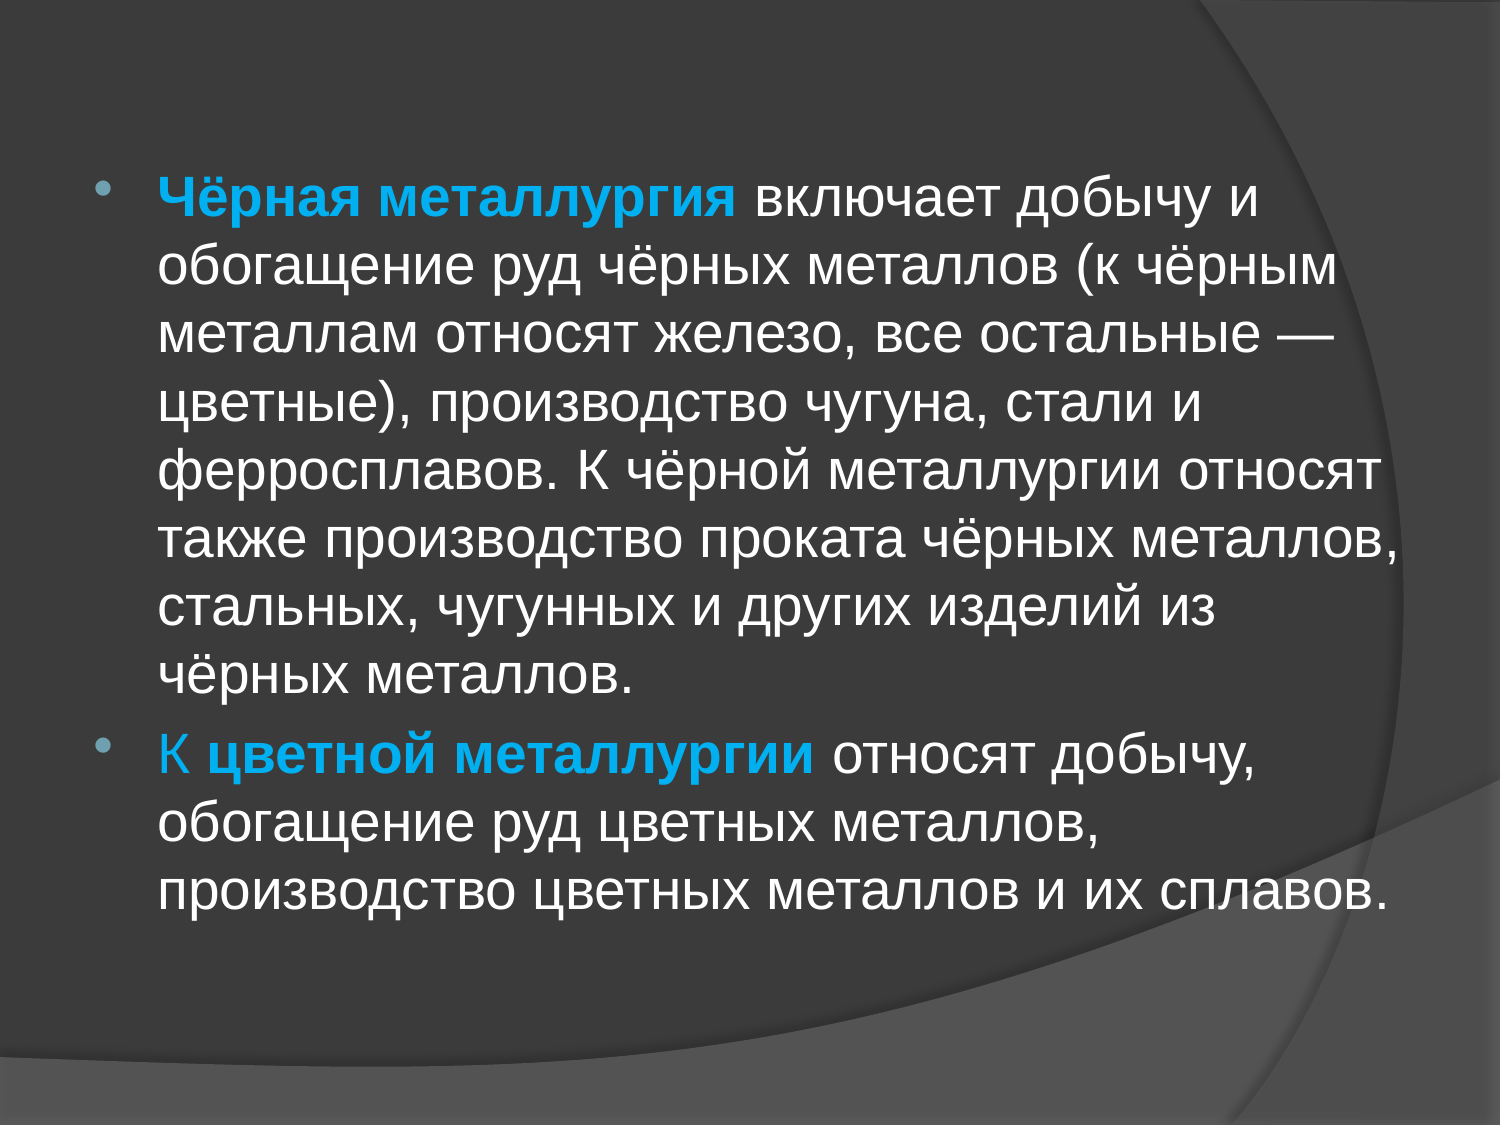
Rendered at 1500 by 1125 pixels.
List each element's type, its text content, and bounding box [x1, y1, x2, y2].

list Чёрная металлургия включает добычу и обогащение руд чёрных металлов (к чёрным металлам относят железо, все остальные — цветные), производство чугуна, стали и ферросплавов. К чёрной металлургии относят также производство проката чёрных металлов, стальных, чугунных и других изделий из чёрных металлов. К цветной металлургии относят добычу, обогащение руд цветных металлов, производство цветных металлов и их сплавов. [75, 152, 1418, 1005]
